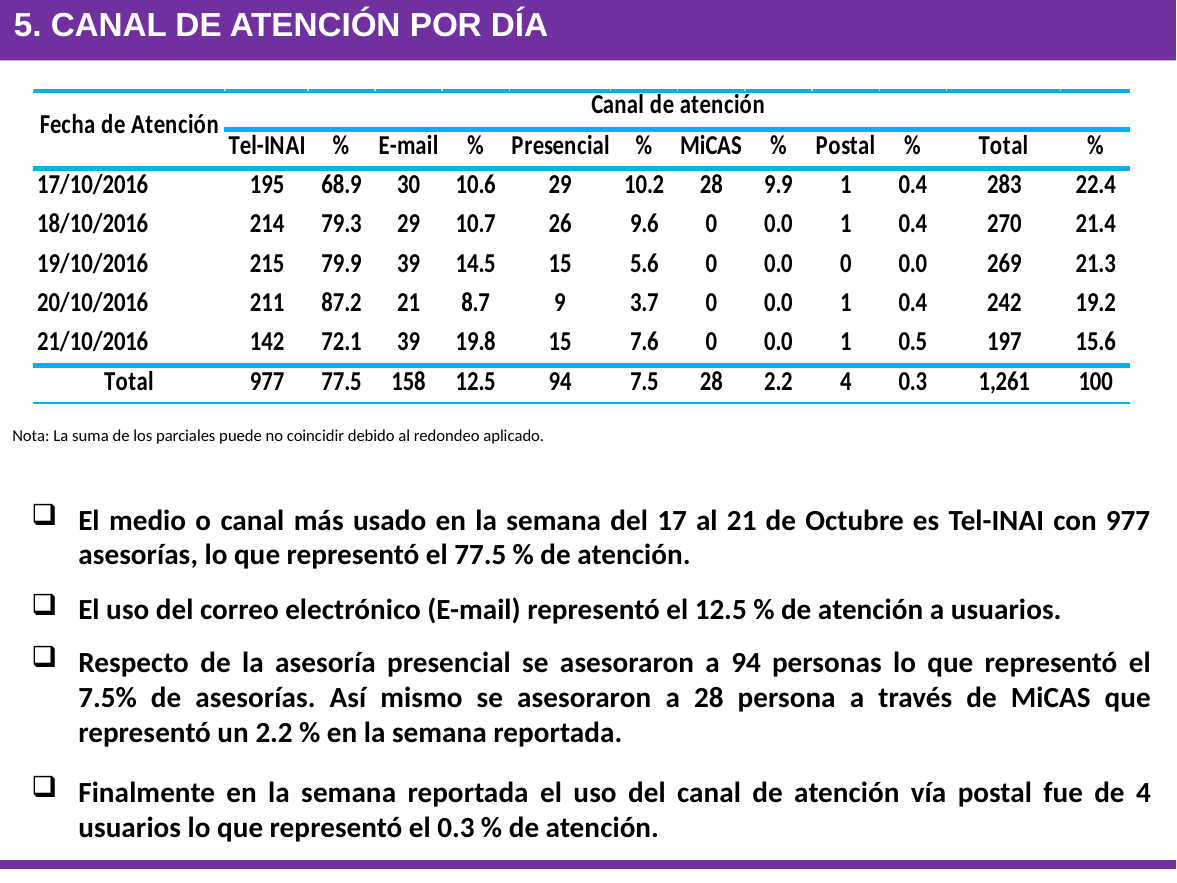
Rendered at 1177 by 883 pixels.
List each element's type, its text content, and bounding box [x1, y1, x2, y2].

picture [32, 88, 1132, 406]
text_box 5. Canal de atención por día [0, 0, 1167, 51]
text_box Nota: La suma de los parciales puede no coincidir debido al redondeo aplicado. [0, 417, 801, 453]
text_box El medio o canal más usado en la semana del 17 al 21 de Octubre es Tel-INAI con 977 asesorías, lo que representó el 77.5 % de atención. El uso del correo electrónico (E-mail) representó el 12.5 % de atención a usuarios. Respecto de la asesoría presencial se asesoraron a 94 personas lo que representó el 7.5% de asesorías. Así mismo se asesoraron a 28 persona a través de MiCAS que representó un 2.2 % en la semana reportada. Finalmente en la semana reportada el uso del canal de atención vía postal fue de 4 usuarios lo que representó el 0.3 % de atención. [16, 493, 1167, 851]
